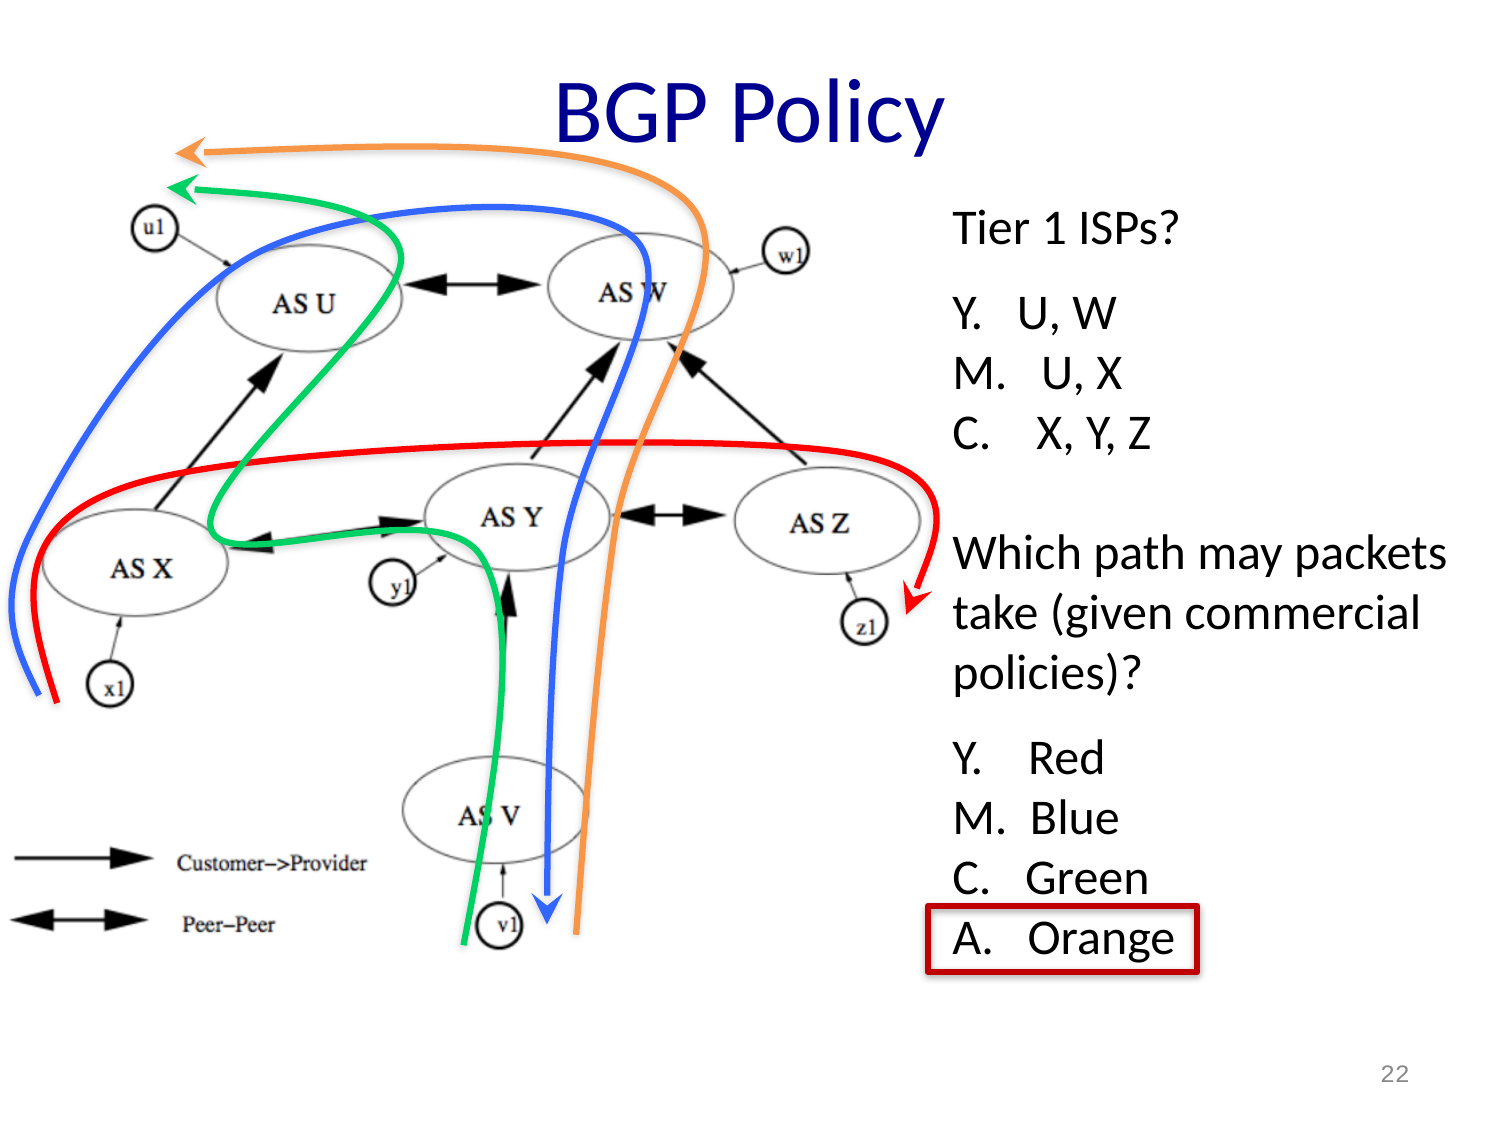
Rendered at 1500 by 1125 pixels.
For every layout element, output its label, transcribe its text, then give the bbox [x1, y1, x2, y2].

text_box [0, 187, 938, 963]
text_box [172, 180, 183, 185]
text_box [174, 142, 665, 185]
text_box Tier 1 ISPs? Y. U, W M. U, X C. X, Y, Z Which path may packets take (given commercial policies)? Y. Red M. Blue C. Green A. Orange [937, 187, 1500, 1125]
text_box [927, 905, 1198, 973]
title BGP Policy [75, 12, 1425, 187]
